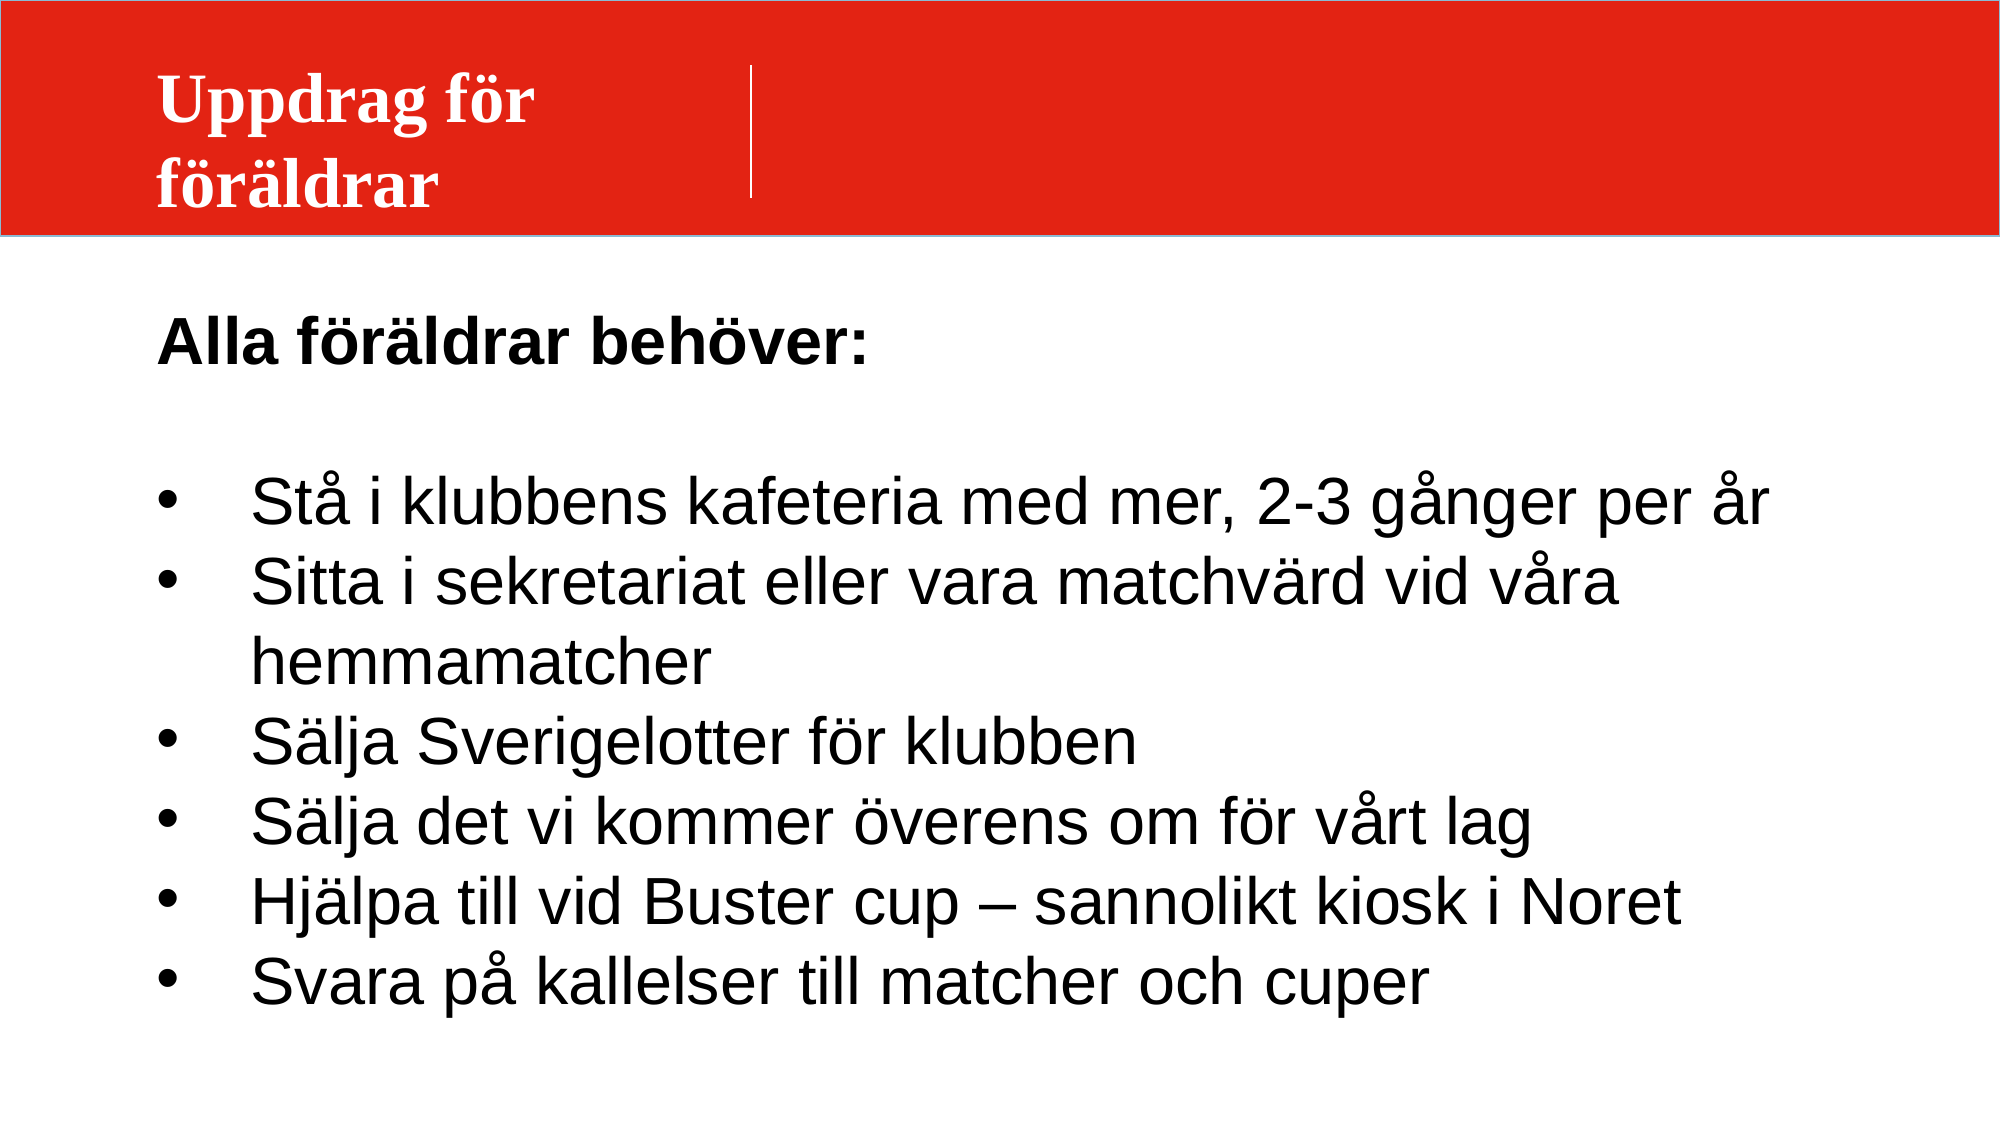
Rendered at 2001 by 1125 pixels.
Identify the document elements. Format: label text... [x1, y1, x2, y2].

title Uppdrag för föräldrar [141, 43, 734, 177]
text_box Alla föräldrar behöver: Stå i klubbens kafeteria med mer, 2-3 gånger per år Sitta i sekretariat eller vara matchvärd vid våra hemmamatcher Sälja Sverigelotter för klubben Sälja det vi kommer överens om för vårt lag Hjälpa till vid Buster cup – sannolikt kiosk i Noret Svara på kallelser till matcher och cuper [141, 290, 1833, 1125]
